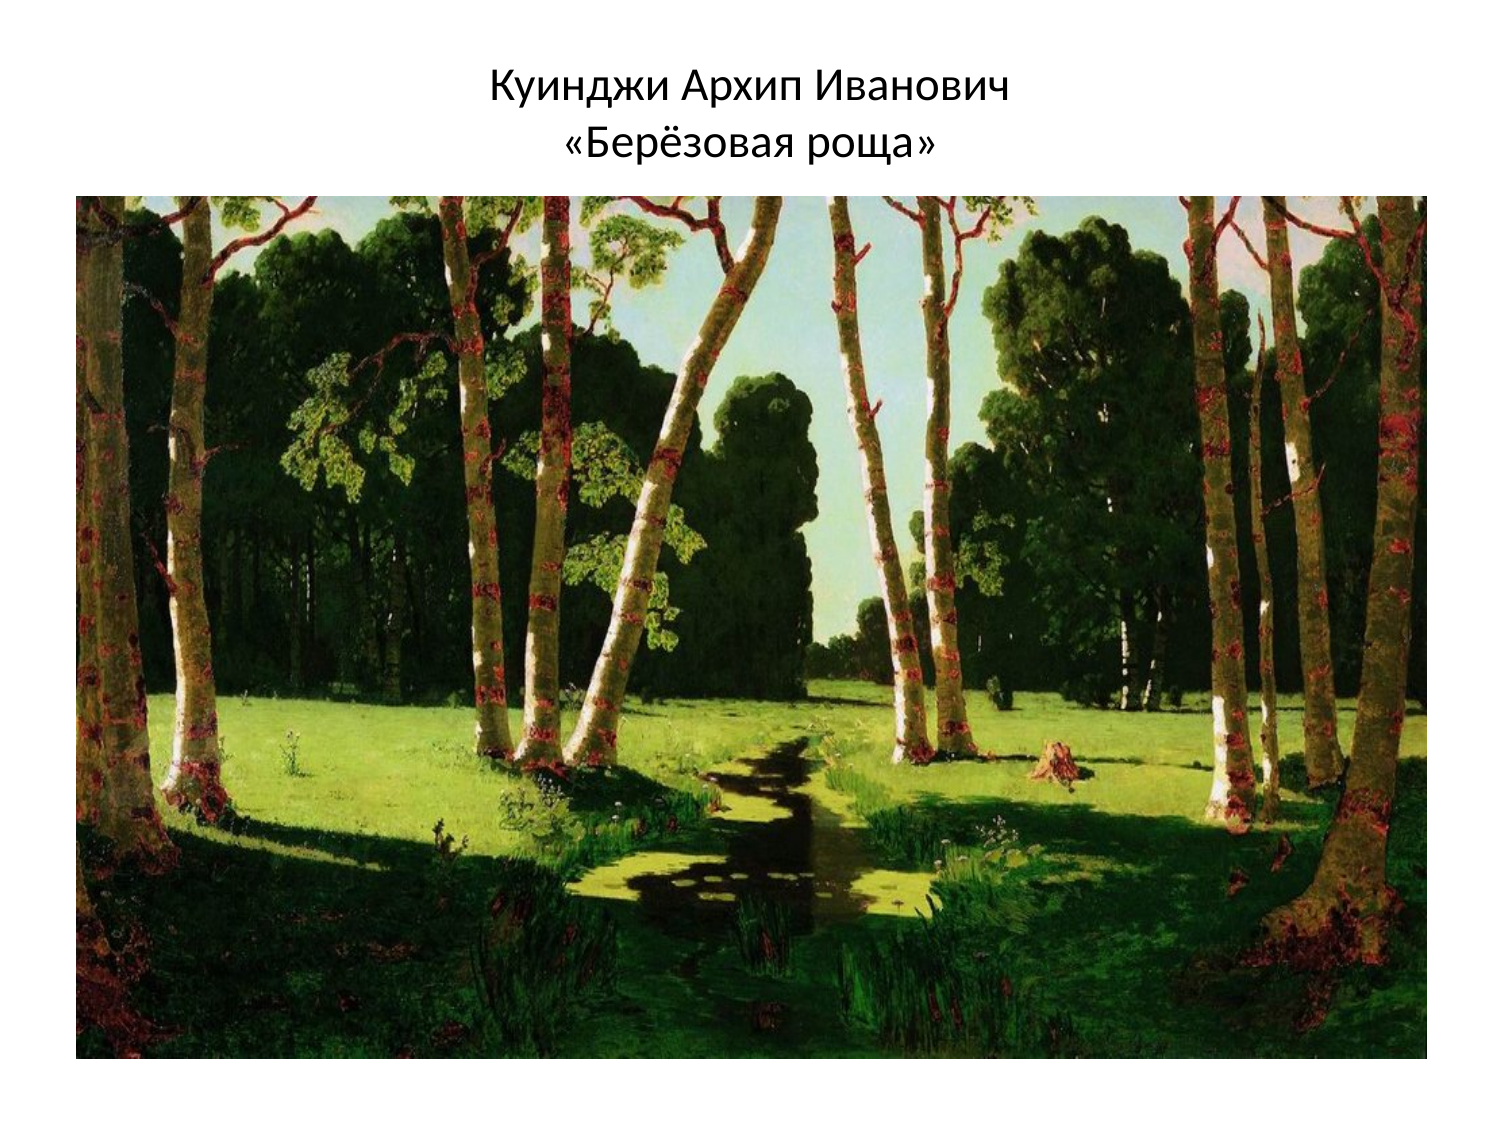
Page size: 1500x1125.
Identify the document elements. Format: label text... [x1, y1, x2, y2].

title Куинджи Архип Иванович «Берёзовая роща» [75, 45, 1425, 195]
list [76, 195, 1427, 1059]
